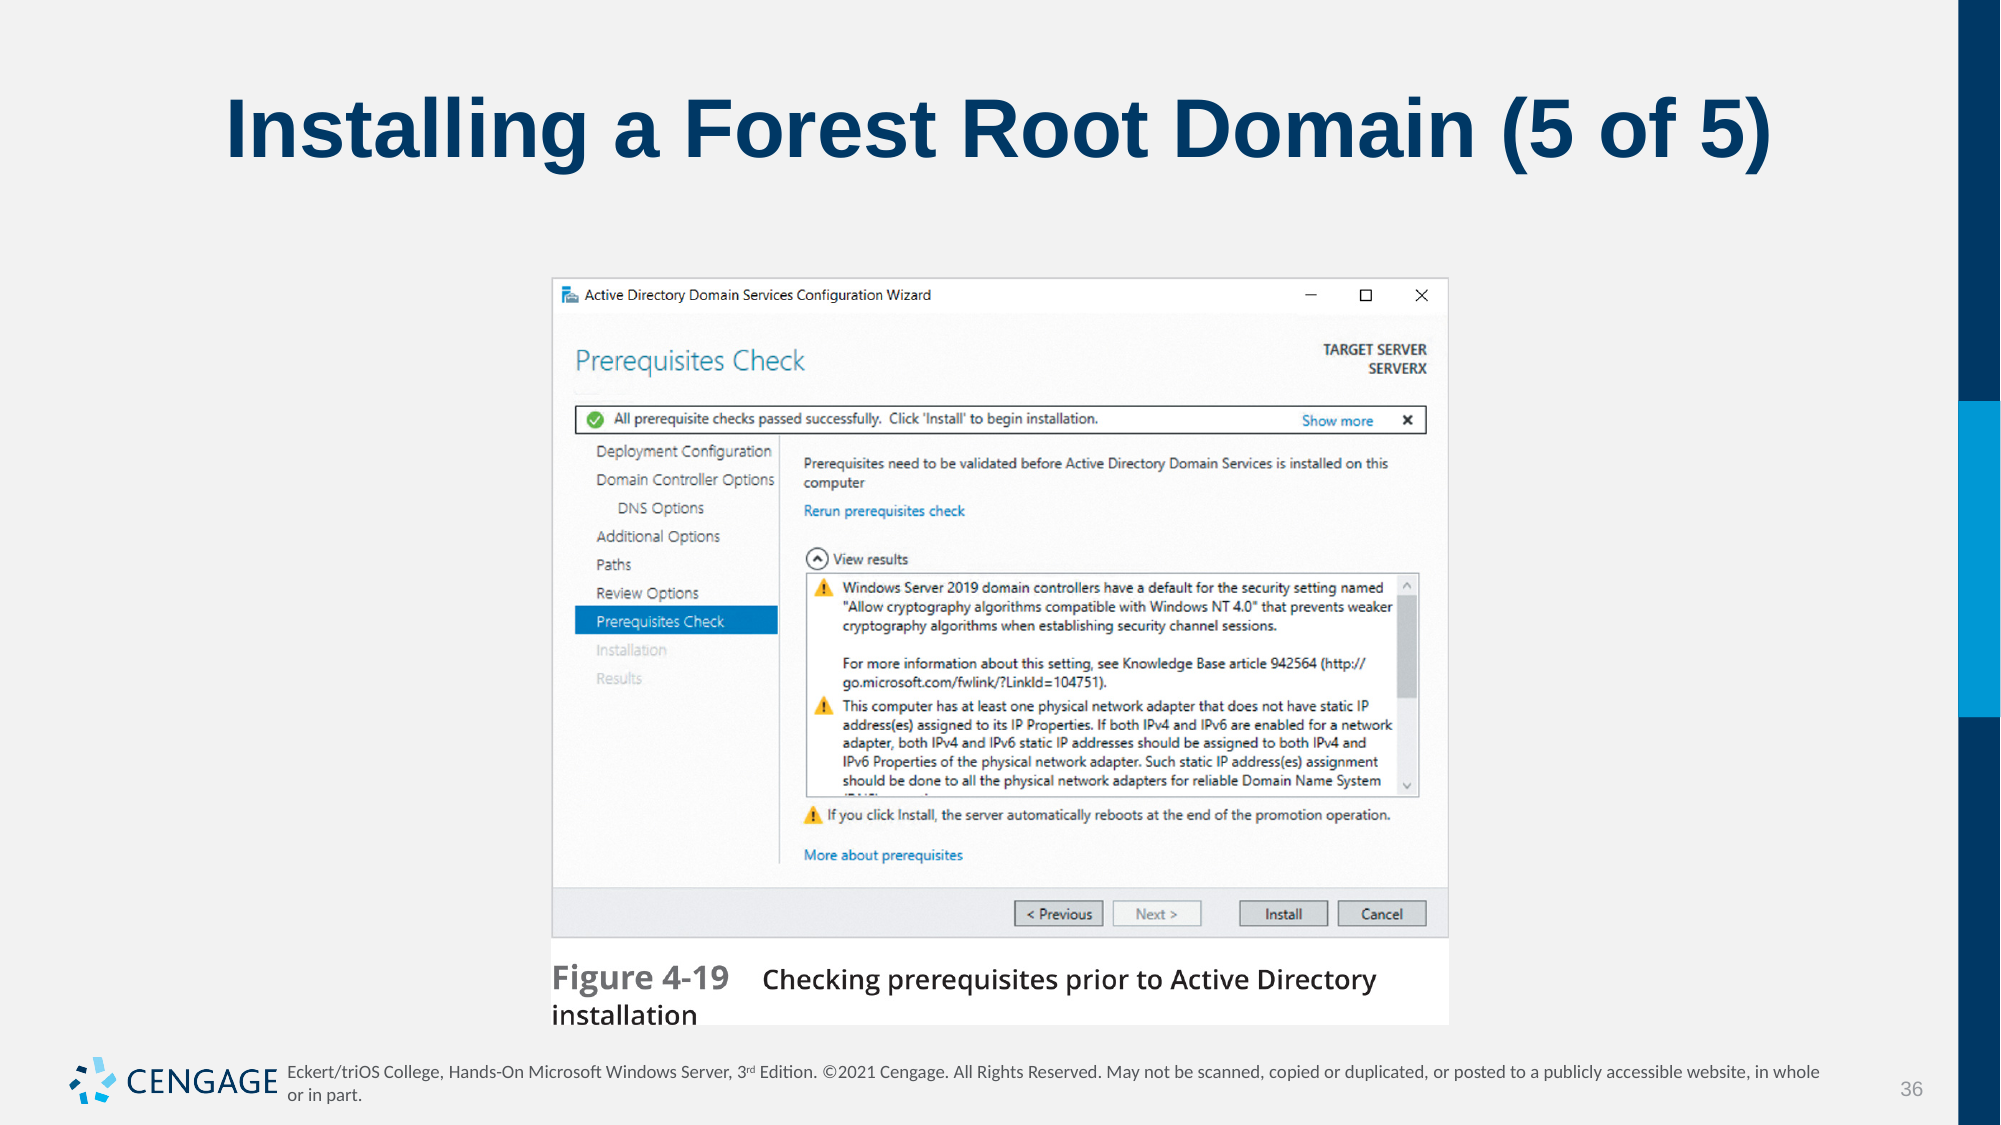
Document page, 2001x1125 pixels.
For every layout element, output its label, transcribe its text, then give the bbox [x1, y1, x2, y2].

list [551, 277, 1449, 1025]
title Installing a Forest Root Domain (5 of 5) [78, 77, 1923, 278]
picture [69, 1057, 277, 1104]
